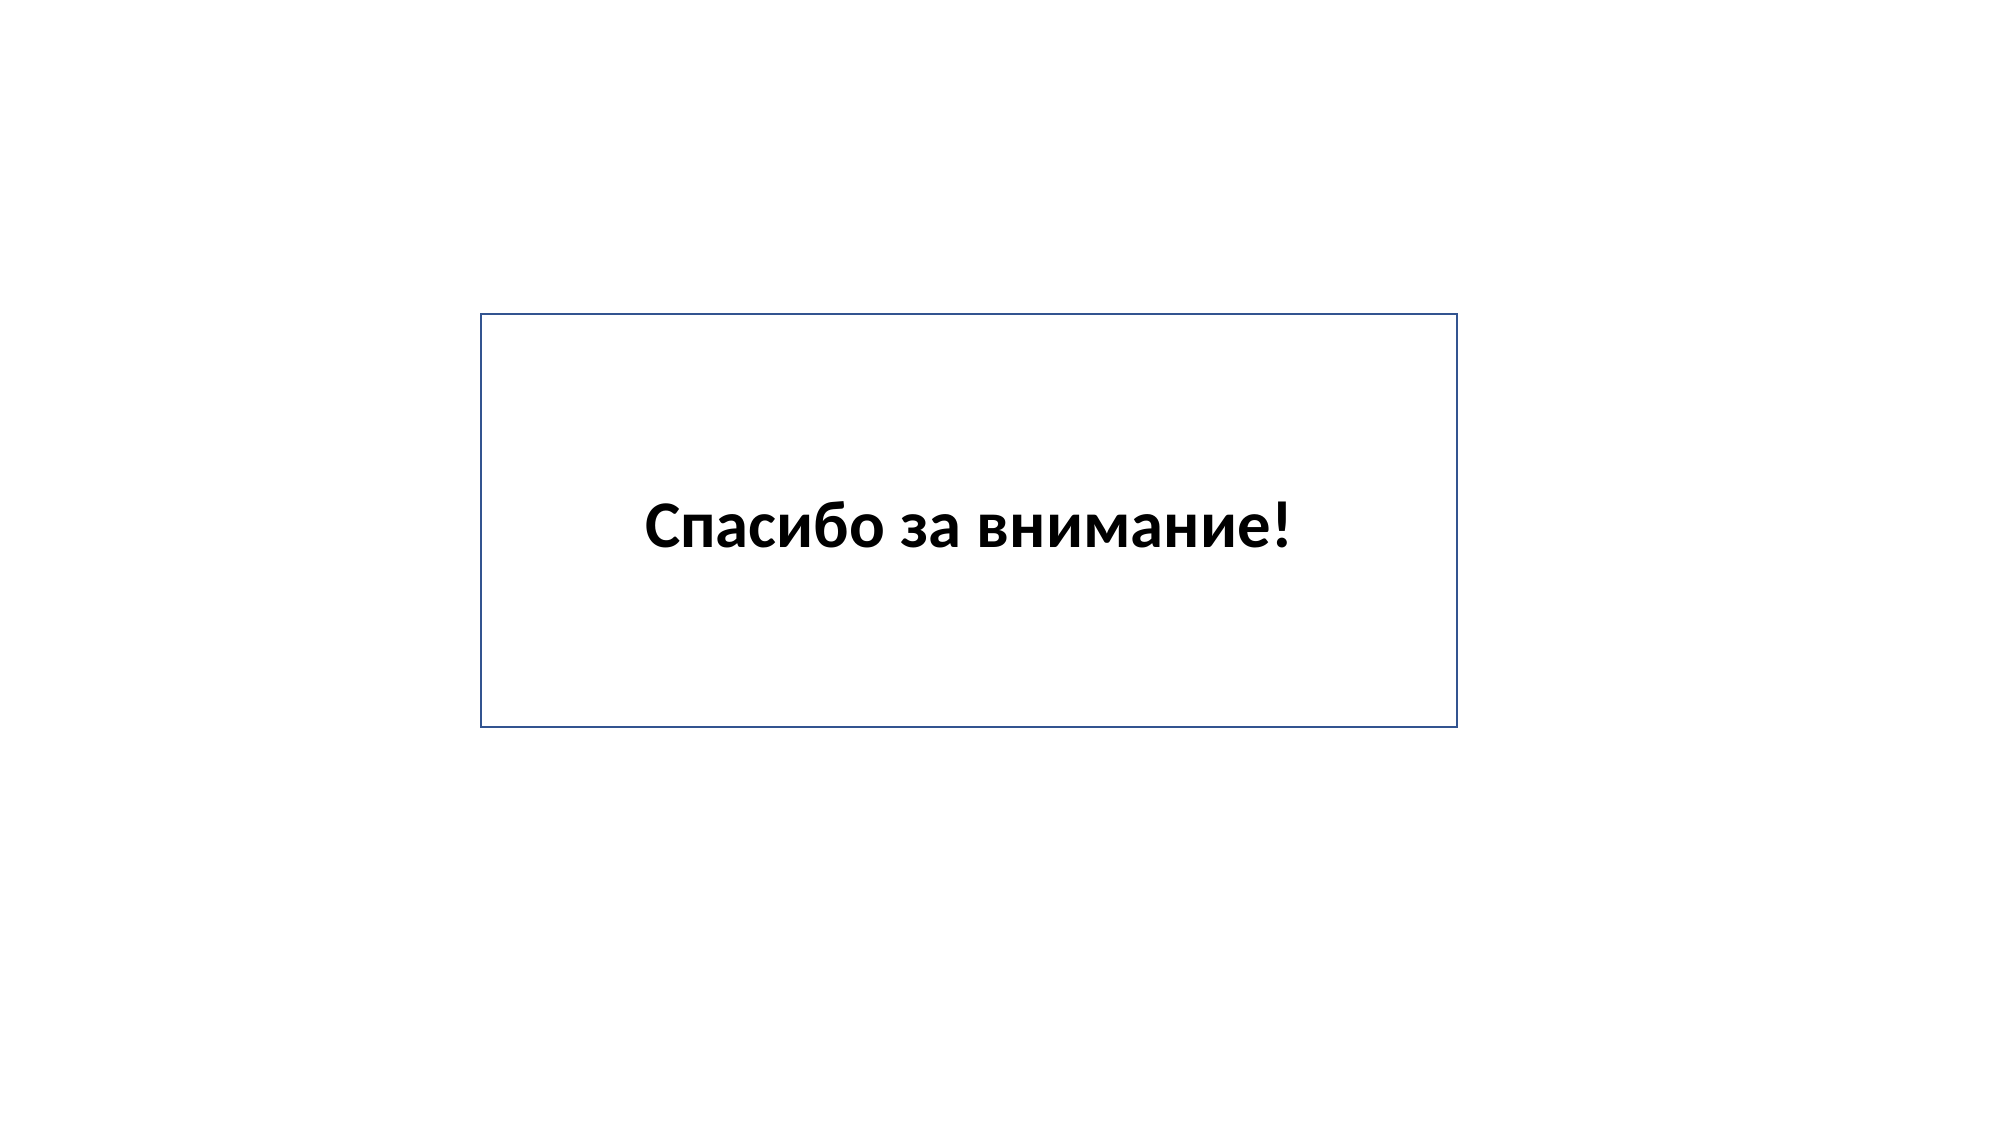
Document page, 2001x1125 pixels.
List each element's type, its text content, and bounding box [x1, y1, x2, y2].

text_box Спасибо за внимание! [480, 313, 1458, 728]
